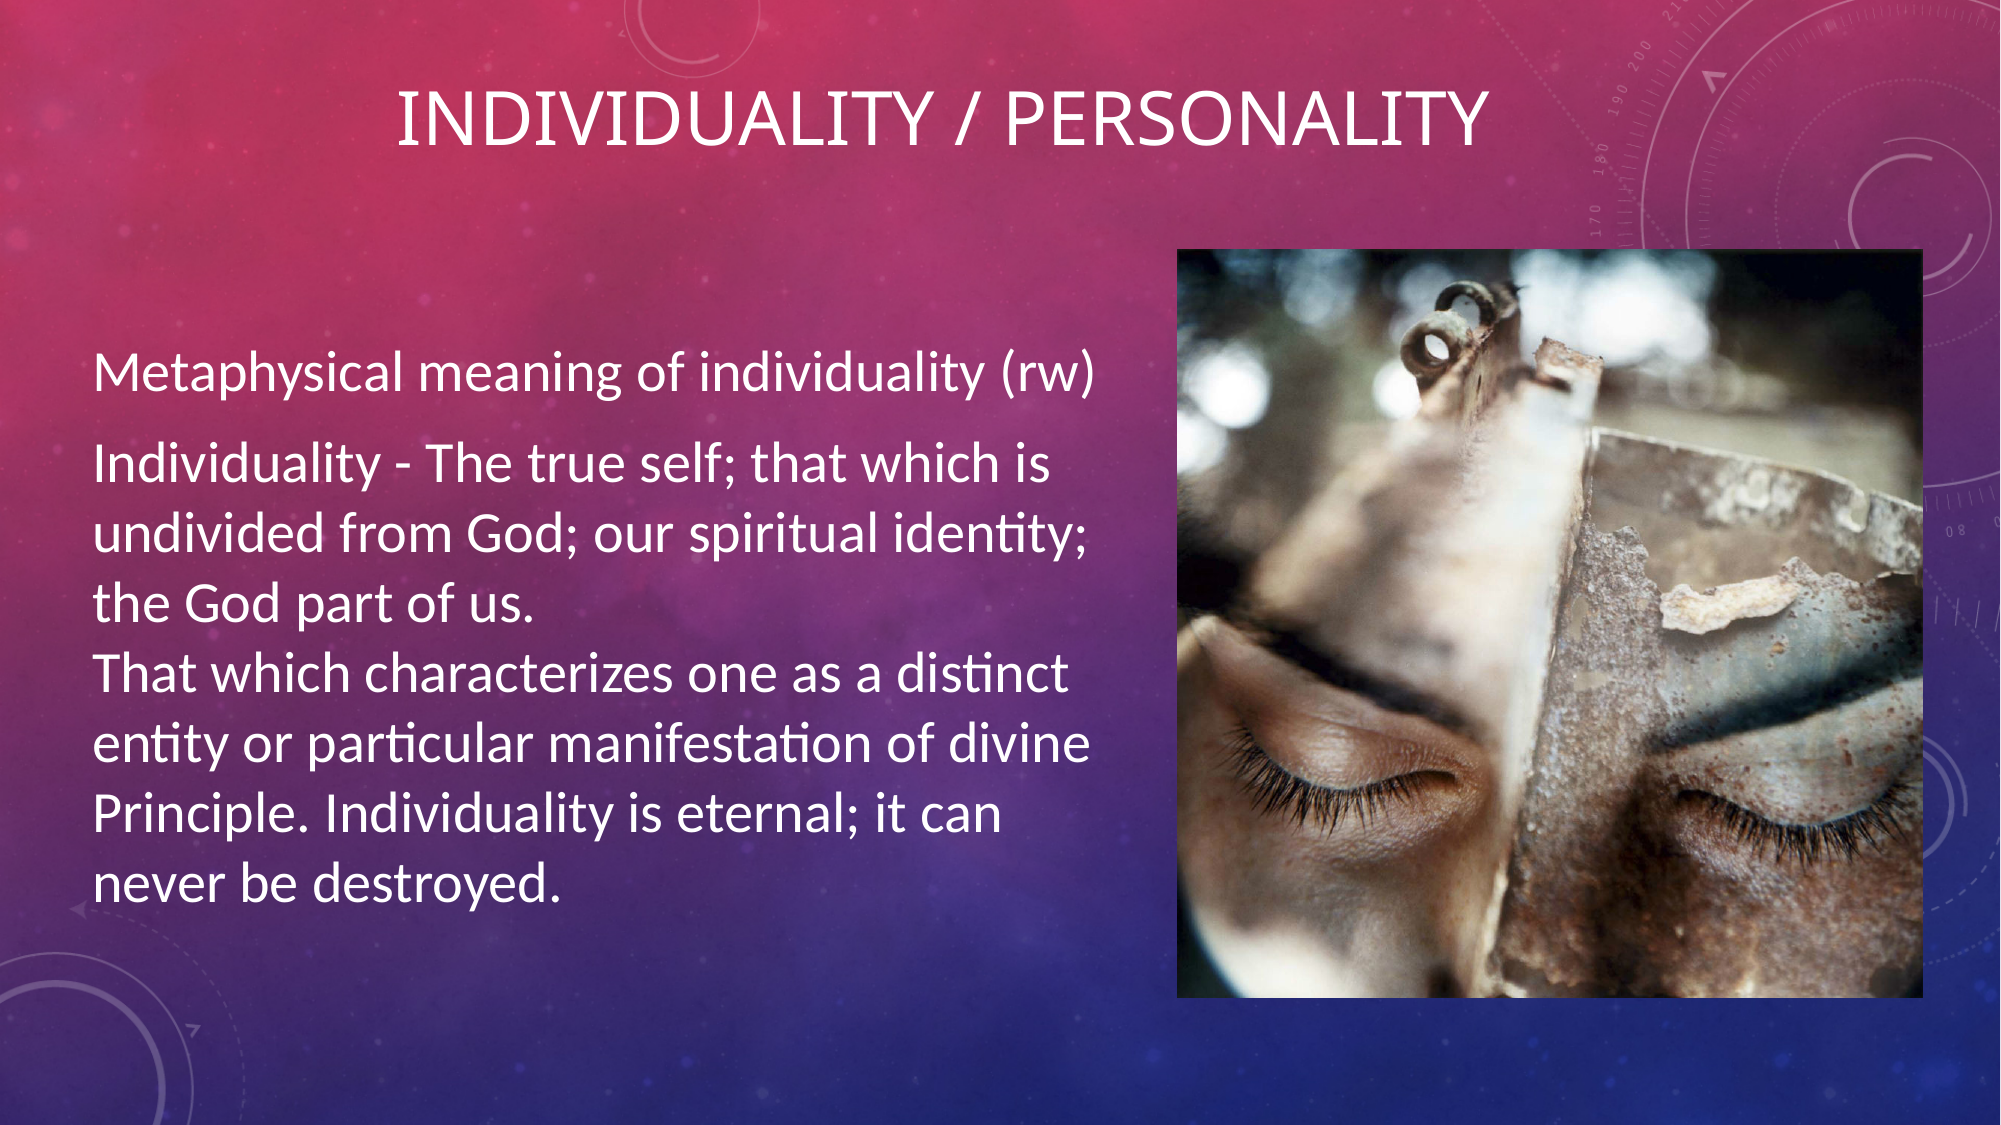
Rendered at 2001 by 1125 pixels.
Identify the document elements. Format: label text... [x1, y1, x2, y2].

title INDIVIDUALITY / PERSONALITY [112, 55, 1775, 175]
picture [0, 0, 2001, 1125]
list Metaphysical meaning of individuality (rw) Individuality - The true self; that which is undivided from God; our spiritual identity; the God part of us. That which characterizes one as a distinct entity or particular manifestation of divine Principle. Individuality is eternal; it can never be destroyed. [77, 224, 1113, 1023]
